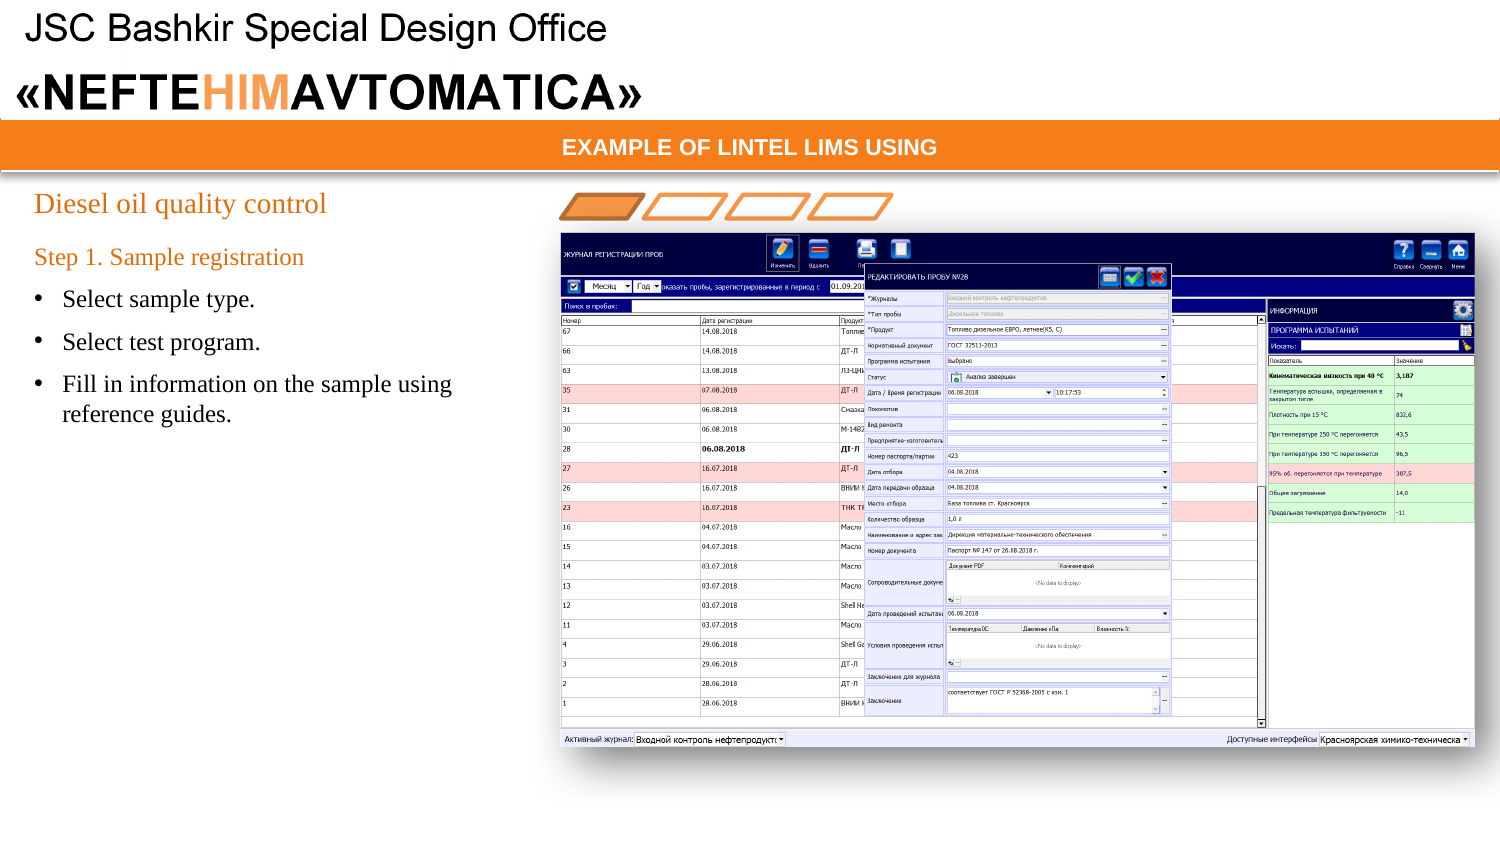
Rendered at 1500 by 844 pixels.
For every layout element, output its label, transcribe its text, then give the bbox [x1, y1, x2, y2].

text_box Step 1. Sample registration Select sample type. Select test program. Fill in information on the sample using reference guides. [19, 232, 538, 435]
table_header EXAMPLE OF LINTEL LIMS USING [1, 120, 1499, 170]
text_box Diesel oil quality control [19, 177, 693, 228]
picture [560, 232, 1475, 747]
picture [0, 1, 657, 119]
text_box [560, 194, 892, 219]
